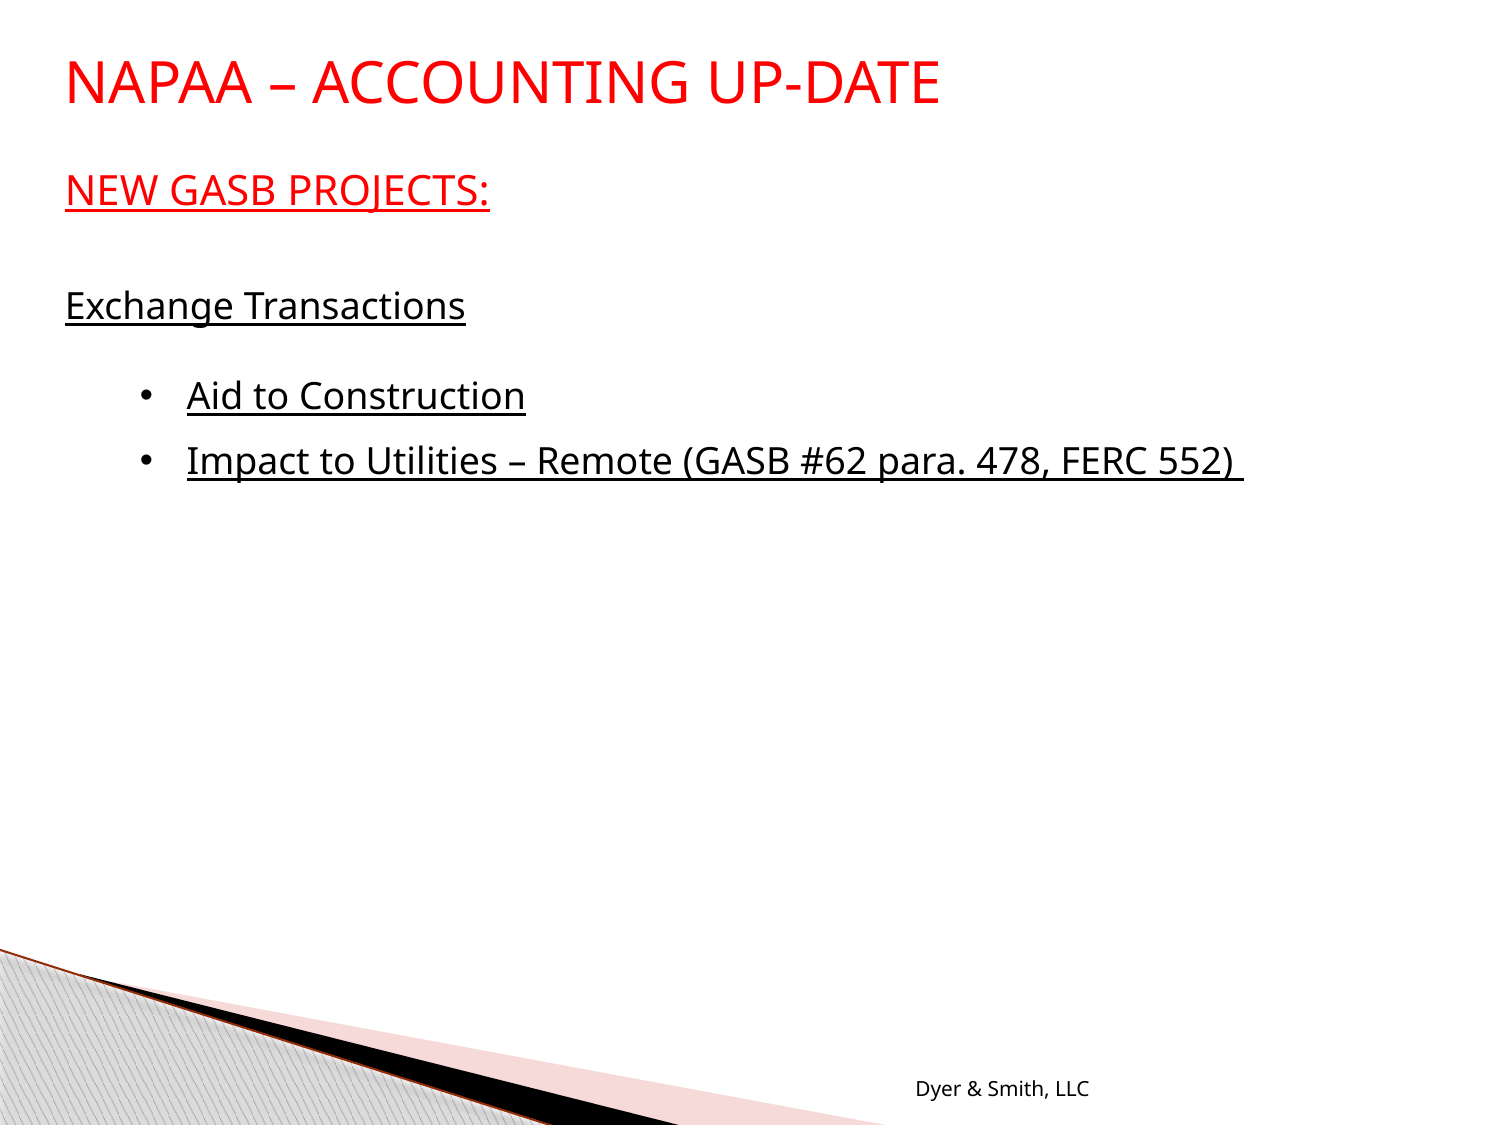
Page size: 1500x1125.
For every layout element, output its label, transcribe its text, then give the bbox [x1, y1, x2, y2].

text_box NAPAA – ACCOUNTING UP-DATE [49, 37, 1338, 193]
text_box NEW GASB PROJECTS: [50, 156, 975, 247]
text_box Exchange Transactions Aid to Construction Impact to Utilities – Remote (GASB #62 para. 478, FERC 552) [50, 274, 1425, 490]
footer Dyer & Smith, LLC [718, 1051, 1105, 1112]
